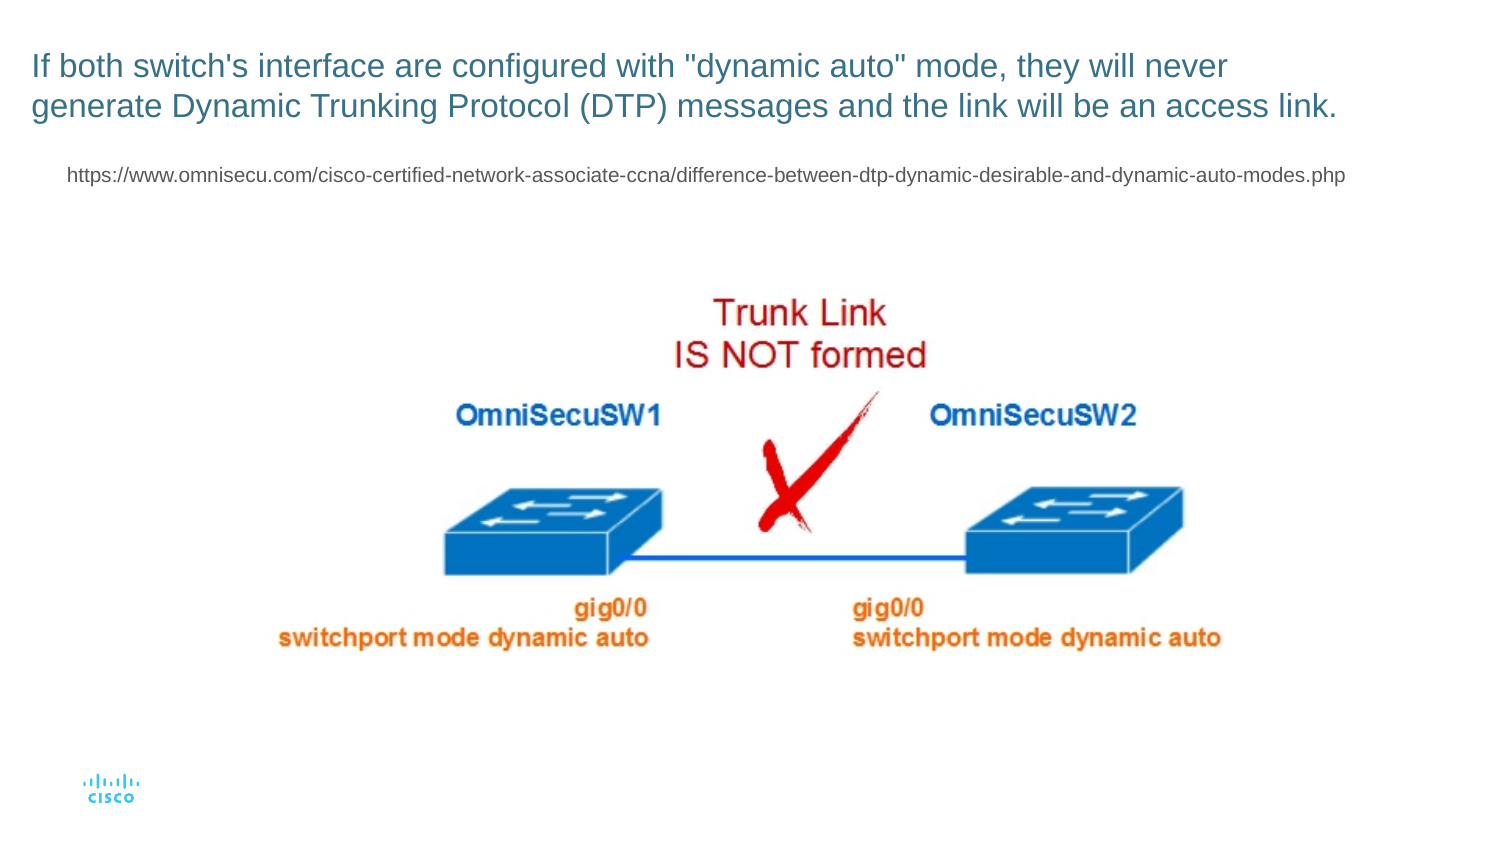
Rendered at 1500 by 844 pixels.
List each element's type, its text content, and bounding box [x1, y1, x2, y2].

title If both switch's interface are configured with "dynamic auto" mode, they will never generate Dynamic Trunking Protocol (DTP) messages and the link will be an access link. [16, 22, 1500, 147]
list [263, 284, 1236, 659]
text_box https://www.omnisecu.com/cisco-certified-network-associate-ccna/difference-between-dtp-dynamic-desirable-and-dynamic-auto-modes.php [52, 154, 1422, 195]
